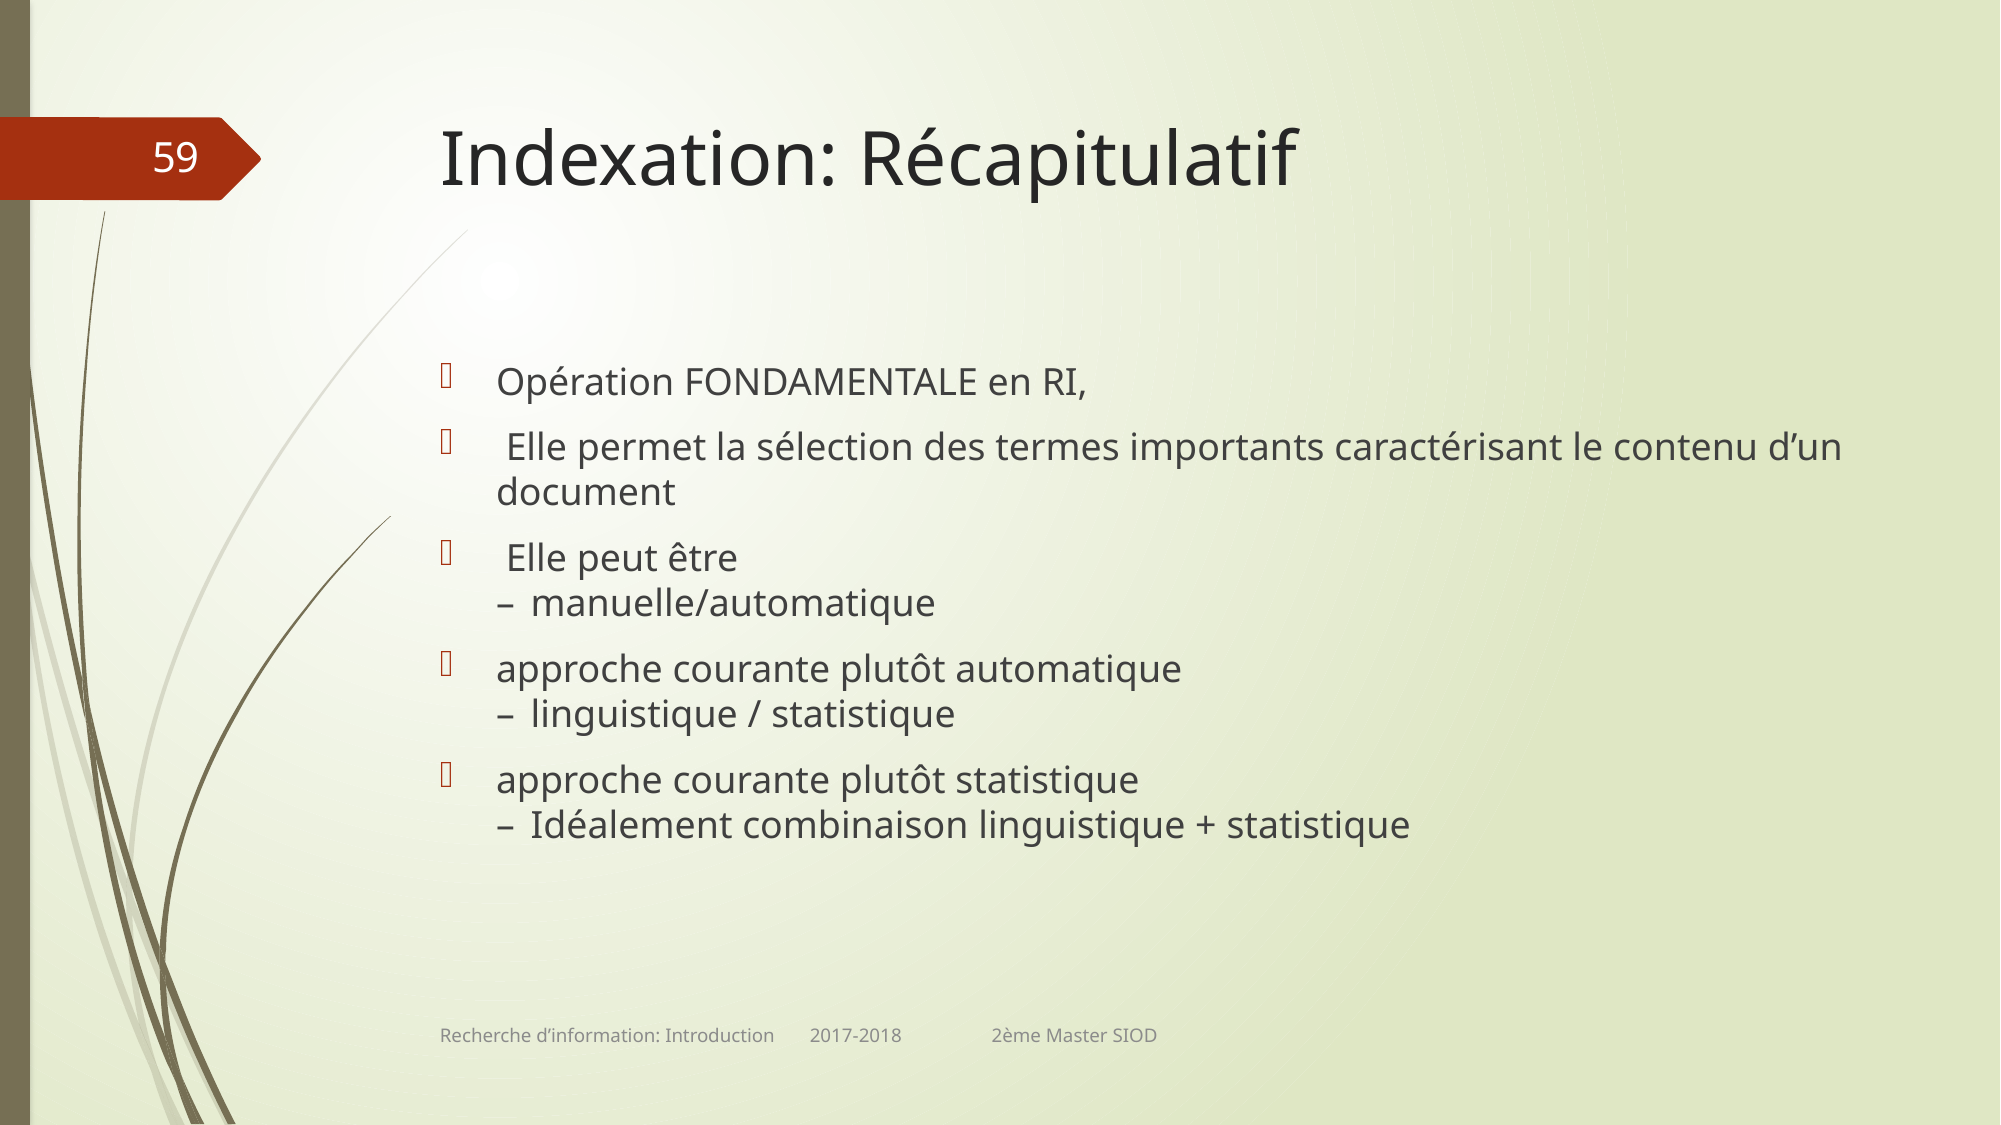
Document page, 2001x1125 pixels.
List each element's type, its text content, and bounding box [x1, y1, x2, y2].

list Opération FONDAMENTALE en RI, Elle permet la sélection des termes importants caractérisant le contenu d’un document Elle peut être – manuelle/automatique approche courante plutôt automatique – linguistique / statistique approche courante plutôt statistique – Idéalement combinaison linguistique + statistique [424, 350, 1888, 970]
slide_number 59 [87, 129, 216, 190]
title Indexation: Récapitulatif [425, 102, 1888, 313]
footer Recherche d’information: Introduction 2017-2018 2ème Master SIOD [424, 1006, 1675, 1067]
